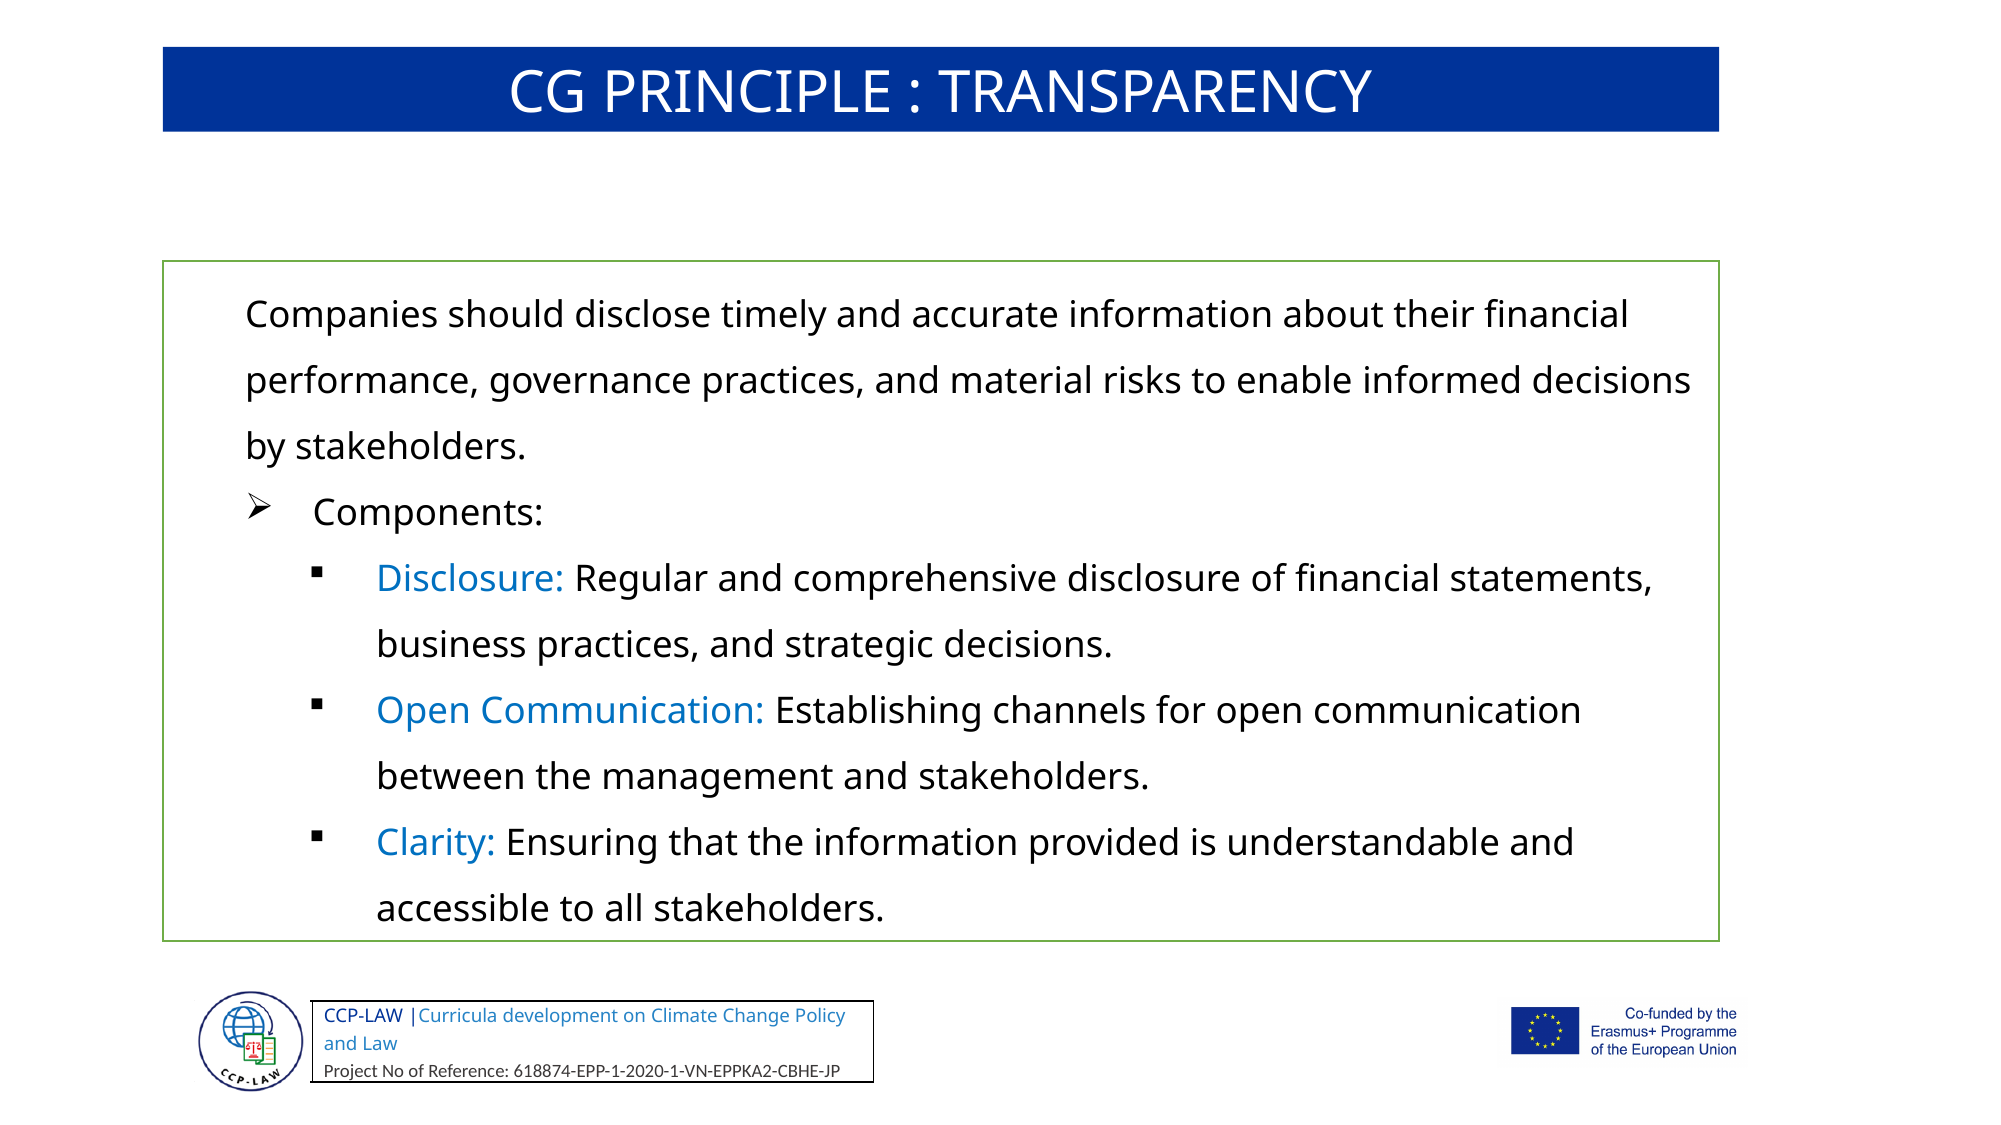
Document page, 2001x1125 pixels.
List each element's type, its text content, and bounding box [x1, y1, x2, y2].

picture [195, 984, 310, 1095]
picture [1497, 997, 1748, 1068]
text_box Companies should disclose timely and accurate information about their financial performance, governance practices, and material risks to enable informed decisions by stakeholders. Components: Disclosure: Regular and comprehensive disclosure of financial statements, business practices, and strategic decisions. Open Communication: Establishing channels for open communication between the management and stakeholders. Clarity: Ensuring that the information provided is understandable and accessible to all stakeholders. [162, 261, 1720, 942]
text_box CG PRINCIPLE : TRANSPARENCY [162, 46, 1720, 132]
